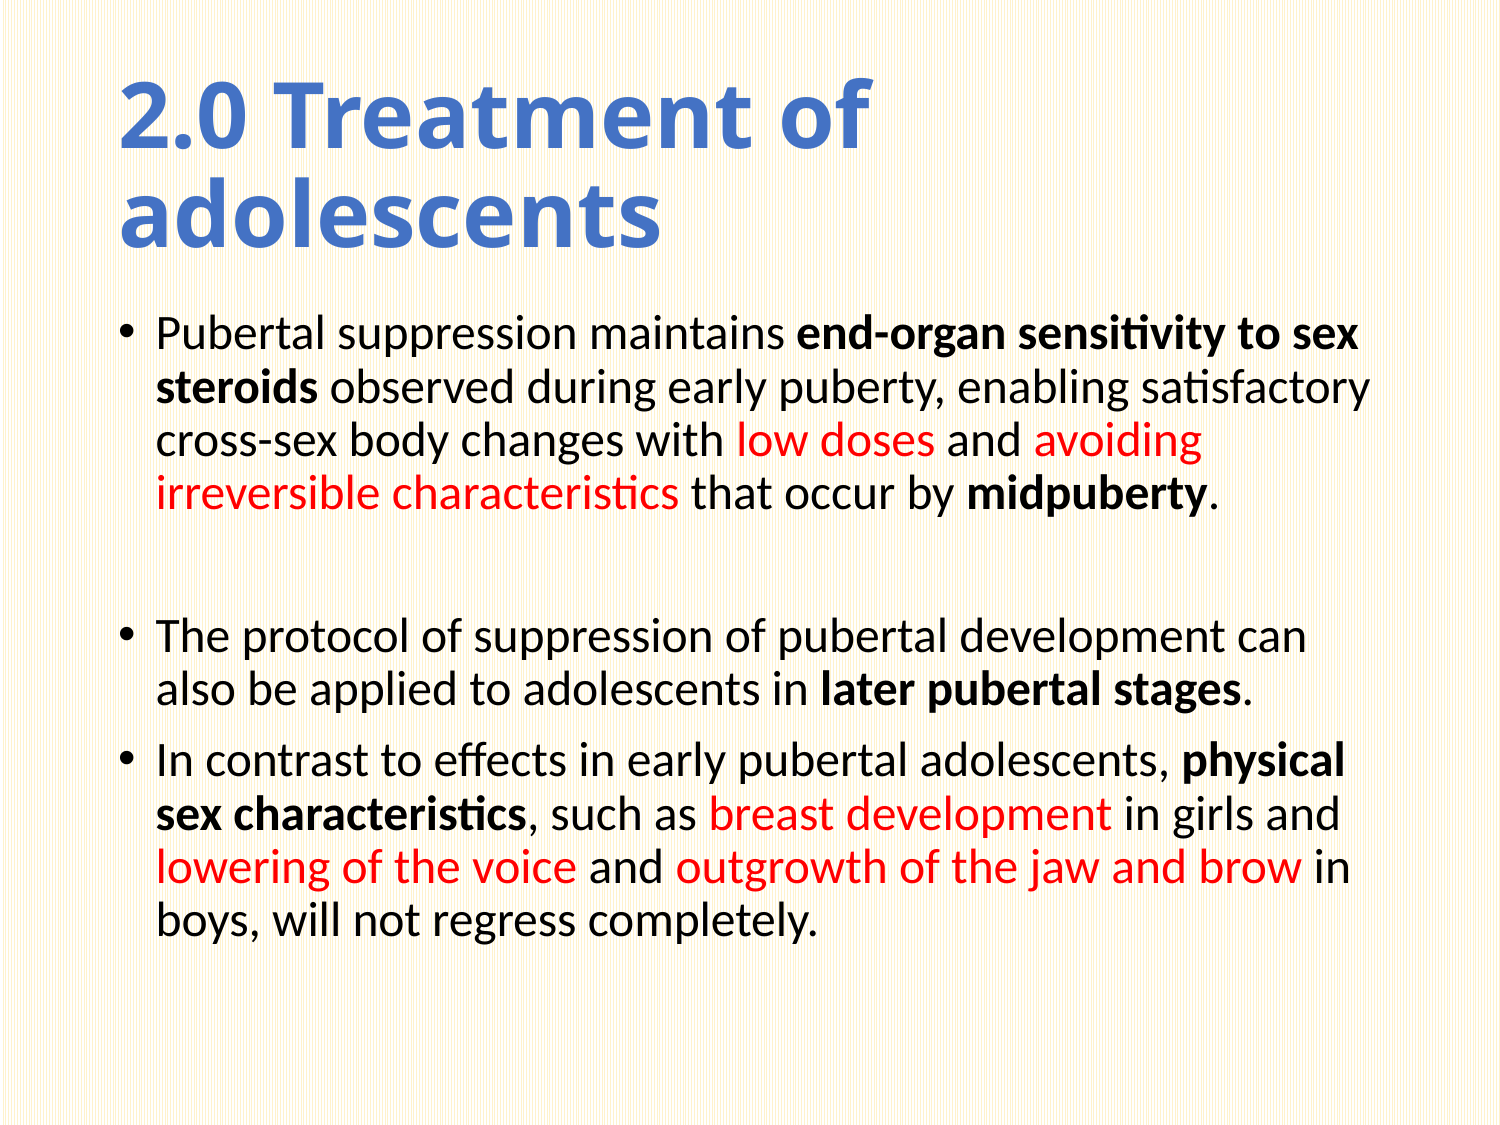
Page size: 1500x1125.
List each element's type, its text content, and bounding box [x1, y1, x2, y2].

list Pubertal suppression maintains end-organ sensitivity to sex steroids observed during early puberty, enabling satisfactory cross-sex body changes with low doses and avoiding irreversible characteristics that occur by midpuberty. The protocol of suppression of pubertal development can also be applied to adolescents in later pubertal stages. In contrast to effects in early pubertal adolescents, physical sex characteristics, such as breast development in girls and lowering of the voice and outgrowth of the jaw and brow in boys, will not regress completely. [103, 299, 1397, 1014]
title 2.0 Treatment of adolescents [103, 59, 1397, 278]
